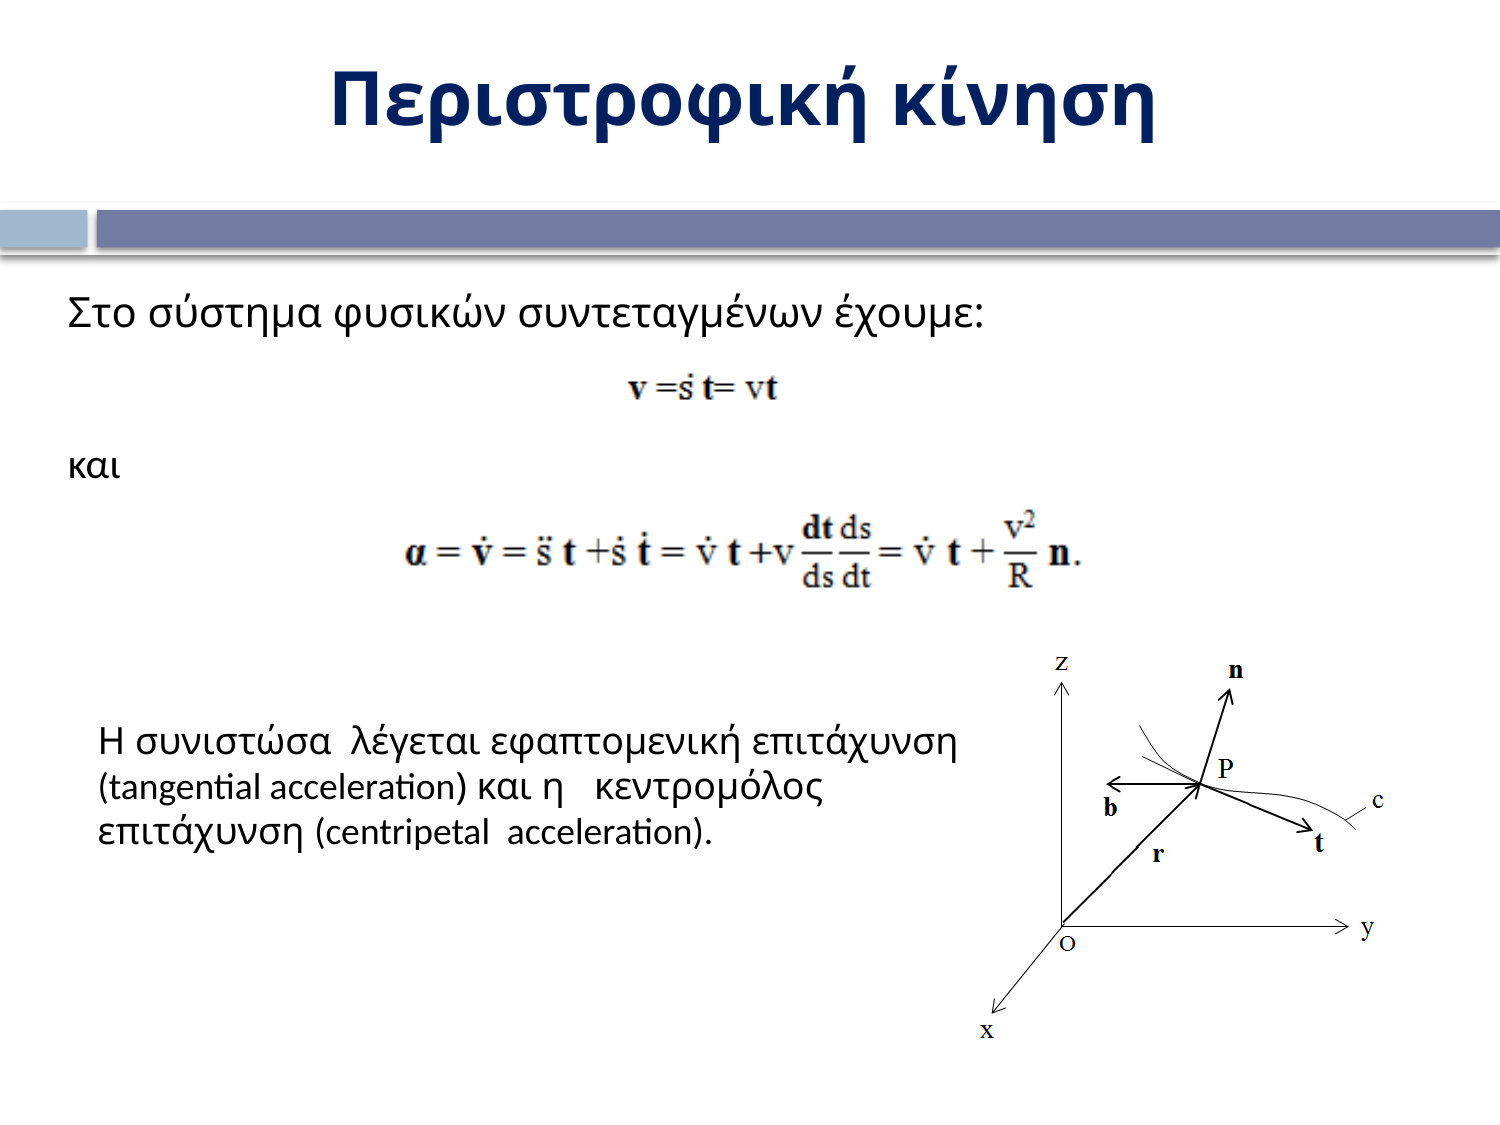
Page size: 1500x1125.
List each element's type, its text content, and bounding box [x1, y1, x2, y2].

text_box Στο σύστημα φυσικών συντεταγμένων έχουμε: και [53, 278, 1356, 494]
text_box Περιστροφική κίνηση [73, 42, 1415, 218]
picture [595, 344, 833, 424]
picture [974, 644, 1389, 1050]
picture [378, 506, 1110, 610]
